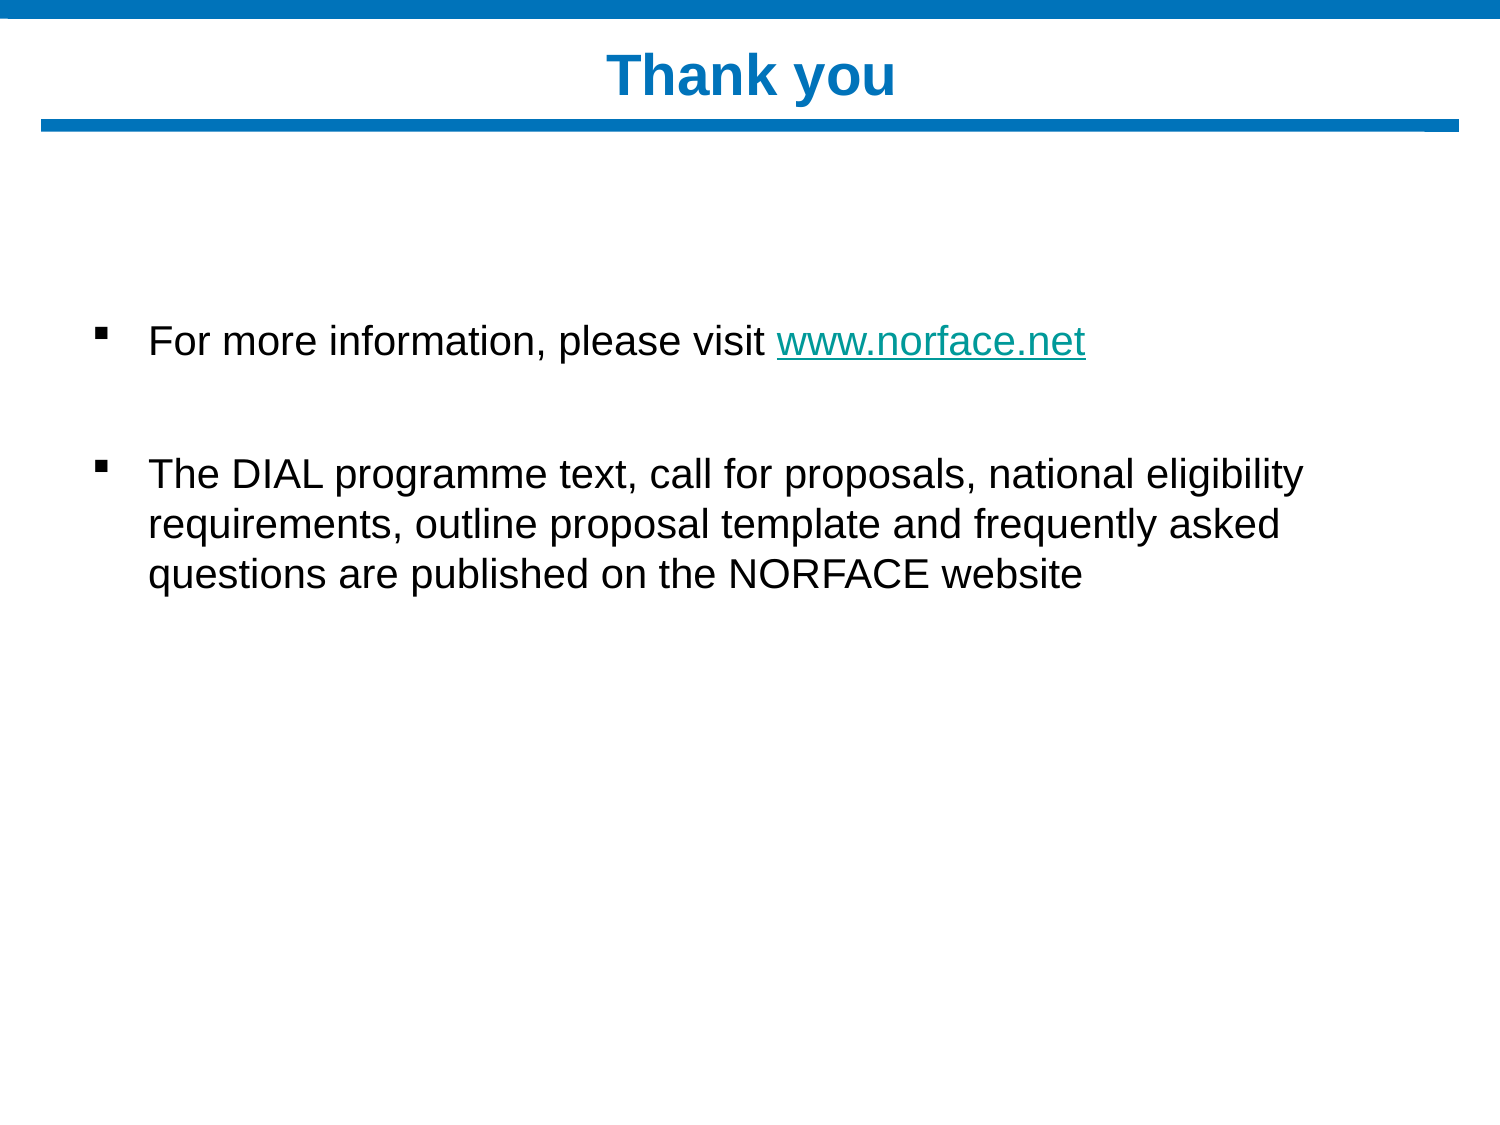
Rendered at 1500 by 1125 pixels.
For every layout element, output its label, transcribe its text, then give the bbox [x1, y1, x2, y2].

title Thank you [76, 30, 1427, 114]
list For more information, please visit www.norface.net The DIAL programme text, call for proposals, national eligibility requirements, outline proposal template and frequently asked questions are published on the NORFACE website [76, 172, 1427, 993]
